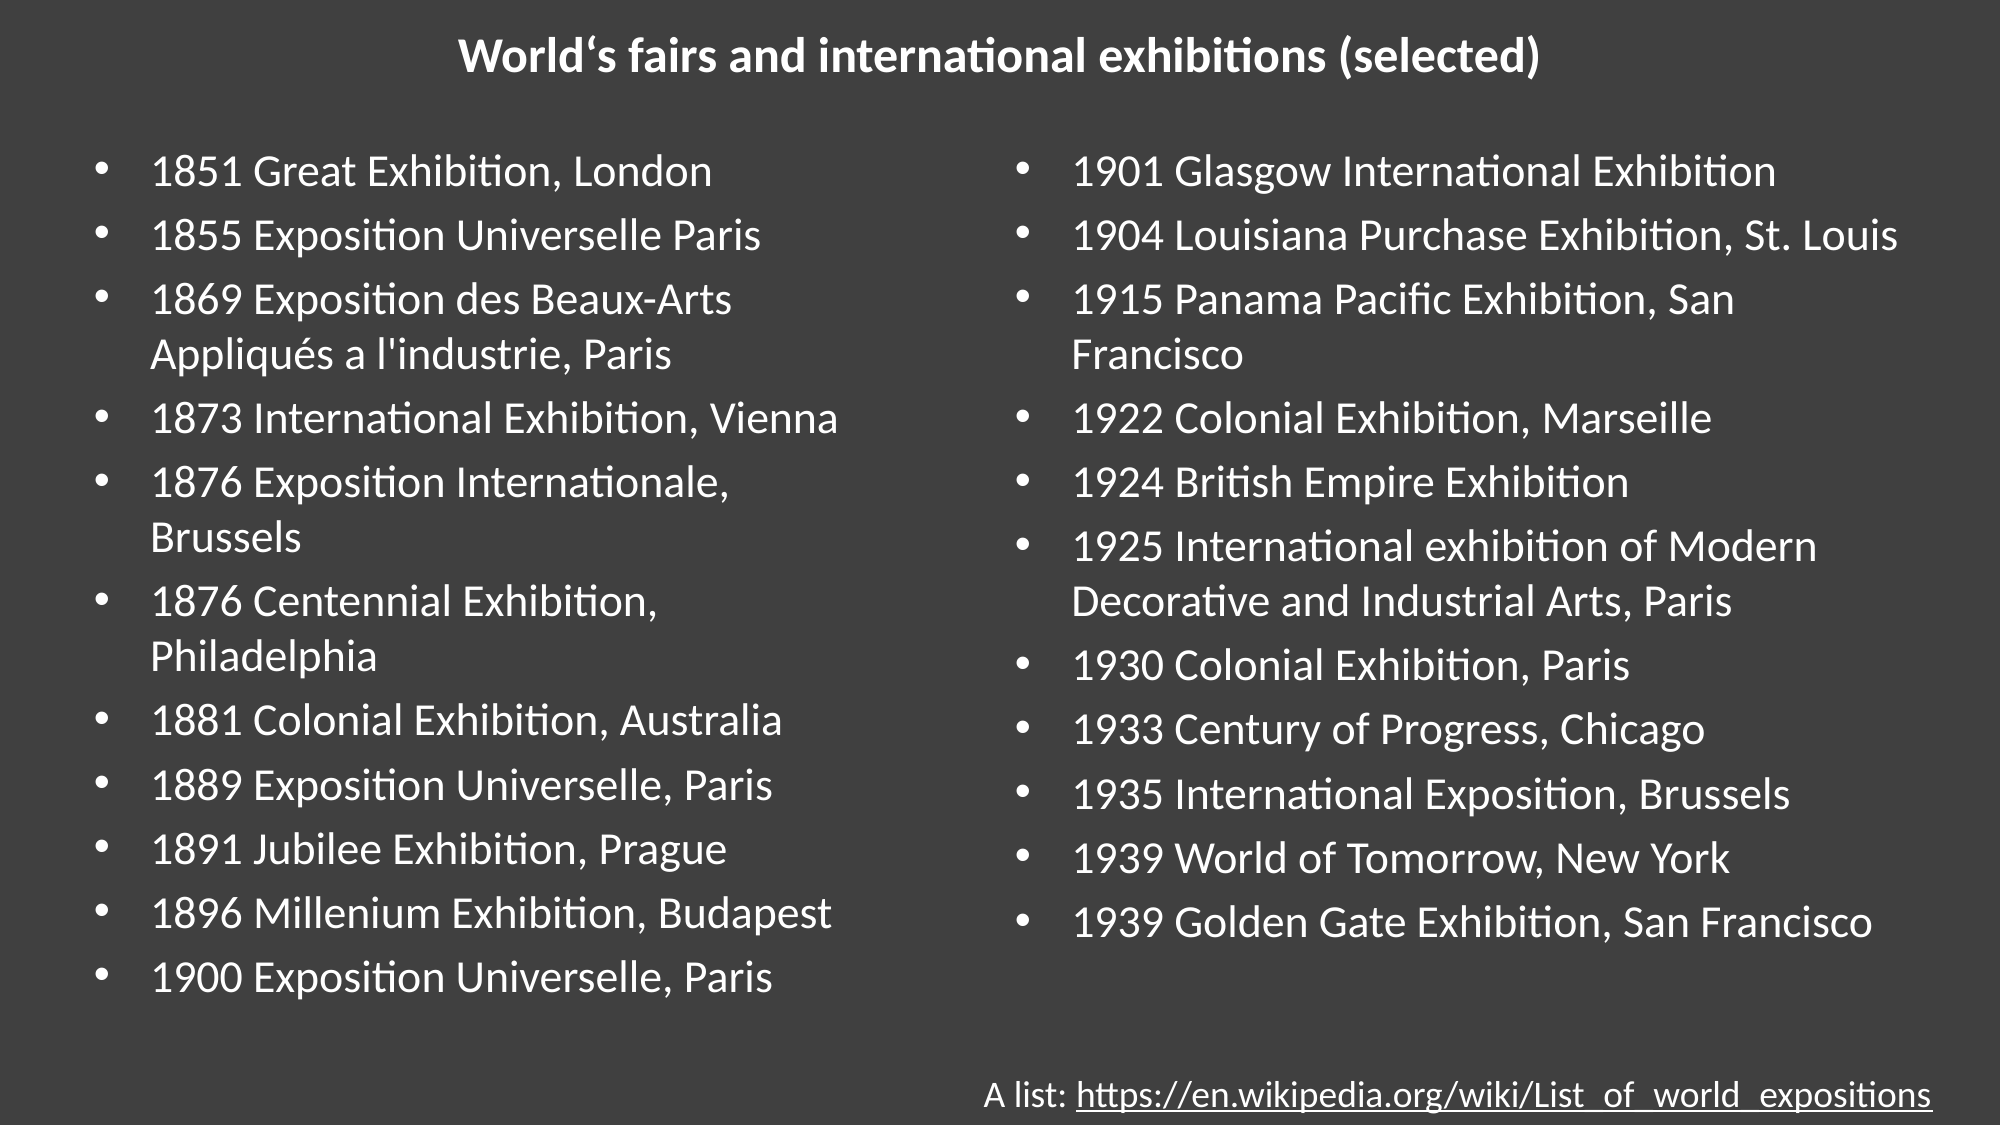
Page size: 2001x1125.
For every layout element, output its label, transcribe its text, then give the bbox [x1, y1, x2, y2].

text_box A list: https://en.wikipedia.org/wiki/List_of_world_expositions [846, 1062, 2000, 1123]
title World‘s fairs and international exhibitions (selected) [324, 0, 1675, 146]
list 1851 Great Exhibition, London 1855 Exposition Universelle Paris 1869 Exposition des Beaux-Arts Appliqués a l'industrie, Paris 1873 International Exhibition, Vienna 1876 Exposition Internationale, Brussels 1876 Centennial Exhibition, Philadelphia 1881 Colonial Exhibition, Australia 1889 Exposition Universelle, Paris 1891 Jubilee Exhibition, Prague 1896 Millenium Exhibition, Budapest 1900 Exposition Universelle, Paris [78, 132, 906, 1019]
list 1901 Glasgow International Exhibition 1904 Louisiana Purchase Exhibition, St. Louis 1915 Panama Pacific Exhibition, San Francisco 1922 Colonial Exhibition, Marseille 1924 British Empire Exhibition 1925 International exhibition of Modern Decorative and Industrial Arts, Paris 1930 Colonial Exhibition, Paris 1933 Century of Progress, Chicago 1935 International Exposition, Brussels 1939 World of Tomorrow, New York 1939 Golden Gate Exhibition, San Francisco [999, 132, 1922, 1019]
